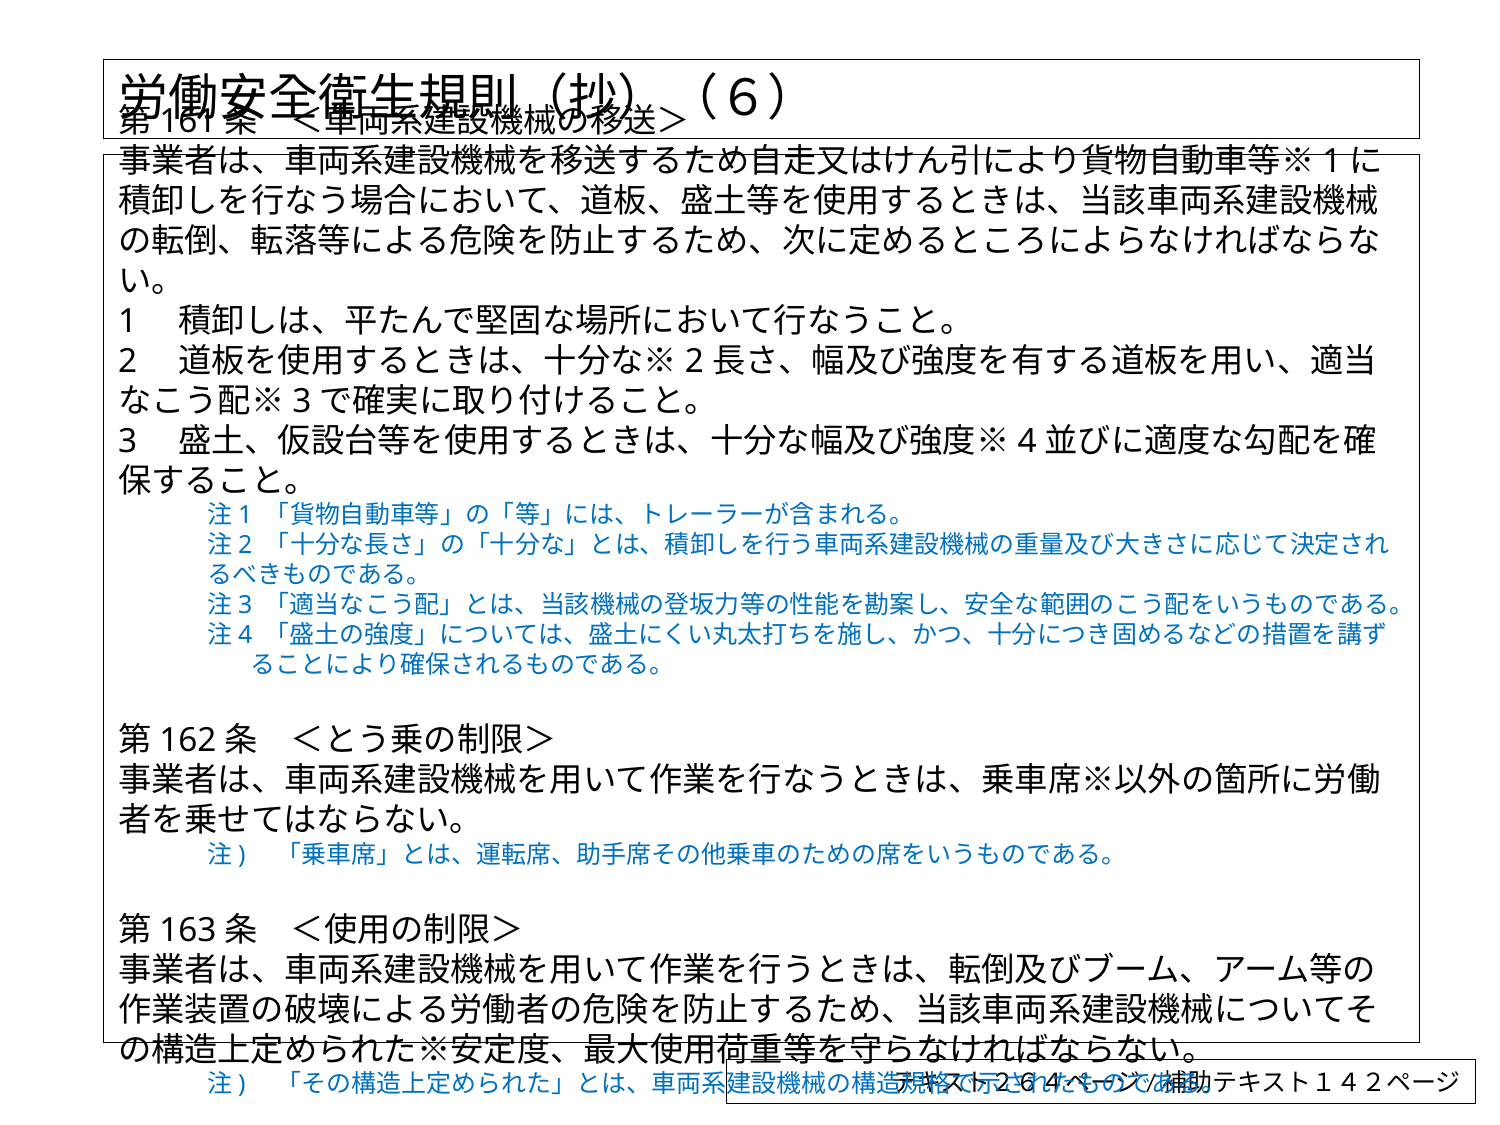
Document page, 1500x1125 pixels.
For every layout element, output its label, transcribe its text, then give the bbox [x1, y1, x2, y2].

title 労働安全衛生規則（抄）（６） [103, 59, 1420, 139]
text_box テキスト２６４ページ/補助テキスト１４２ページ [726, 1059, 1476, 1104]
text_box 第161条 ＜車両系建設機械の移送＞ 事業者は、車両系建設機械を移送するため自走又はけん引により貨物自動車等※1に積卸しを行なう場合において、道板、盛土等を使用するときは、当該車両系建設機械の転倒、転落等による危険を防止するため、次に定めるところによらなければならない。 1 積卸しは、平たんで堅固な場所において行なうこと。 2 道板を使用するときは、十分な※2長さ、幅及び強度を有する道板を用い、適当なこう配※3で確実に取り付けること。 3 盛土、仮設台等を使用するときは、十分な幅及び強度※4並びに適度な勾配を確保すること。 注1 「貨物自動車等」の「等」には、トレーラーが含まれる。 注2 「十分な長さ」の「十分な」とは、積卸しを行う車両系建設機械の重量及び大きさに応じて決定されるべきものである。 注3 「適当なこう配」とは、当該機械の登坂力等の性能を勘案し、安全な範囲のこう配をいうものである。 注4 「盛土の強度」については、盛土にくい丸太打ちを施し、かつ、十分につき固めるなどの措置を講ずることにより確保されるものである。 第162条 ＜とう乗の制限＞ 事業者は、車両系建設機械を用いて作業を行なうときは、乗車席※以外の箇所に労働者を乗せてはならない。 注) 「乗車席」とは、運転席、助手席その他乗車のための席をいうものである。 第163条 ＜使用の制限＞ 事業者は、車両系建設機械を用いて作業を行うときは、転倒及びブーム、アーム等の作業装置の破壊による労働者の危険を防止するため、当該車両系建設機械についてその構造上定められた※安定度、最大使用荷重等を守らなければならない。 注) 「その構造上定められた」とは、車両系建設機械の構造規格で示されたものである。 [103, 154, 1420, 1043]
